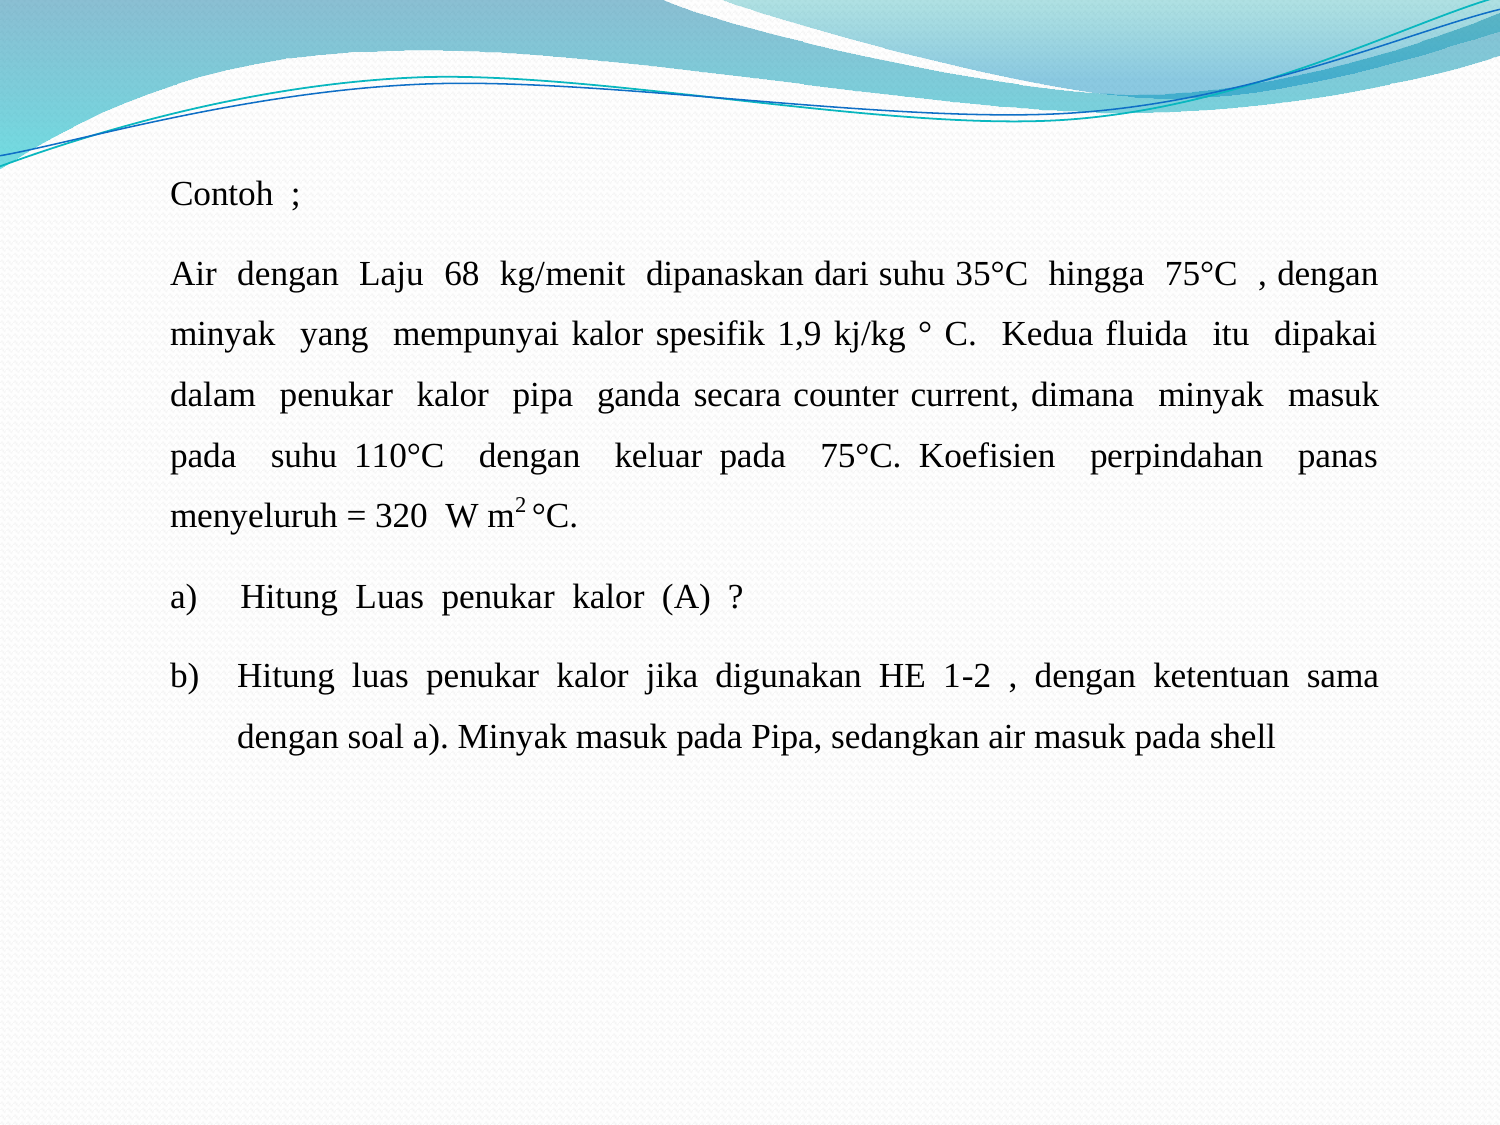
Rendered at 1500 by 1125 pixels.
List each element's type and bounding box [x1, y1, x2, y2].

list [29, 172, 1380, 796]
